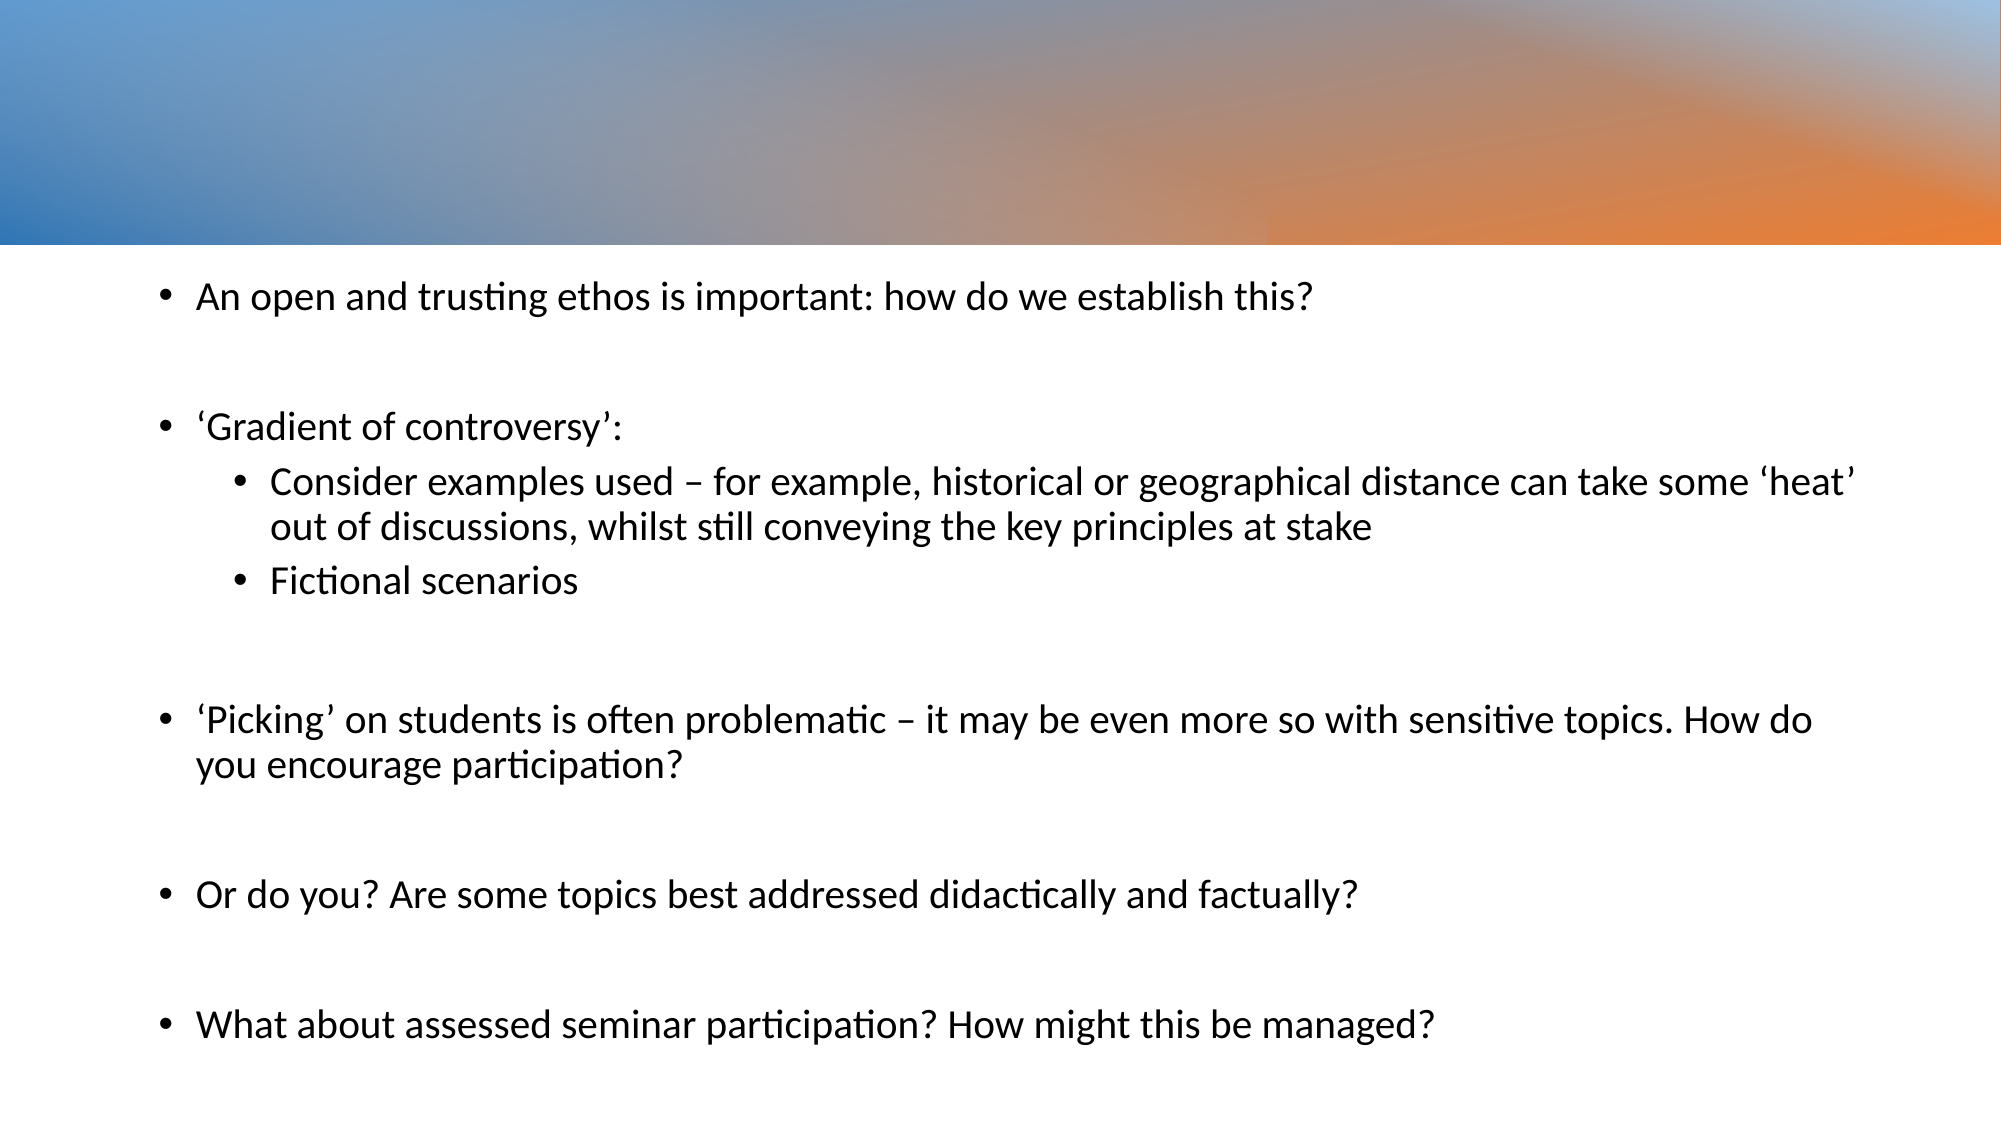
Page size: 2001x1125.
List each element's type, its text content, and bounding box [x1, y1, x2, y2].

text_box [0, 0, 2000, 245]
list An open and trusting ethos is important: how do we establish this? ‘Gradient of controversy’: Consider examples used – for example, historical or geographical distance can take some ‘heat’ out of discussions, whilst still conveying the key principles at stake Fictional scenarios ‘Picking’ on students is often problematic – it may be even more so with sensitive topics. How do you encourage participation? Or do you? Are some topics best addressed didactically and factually? What about assessed seminar participation? How might this be managed? [143, 267, 1891, 1057]
